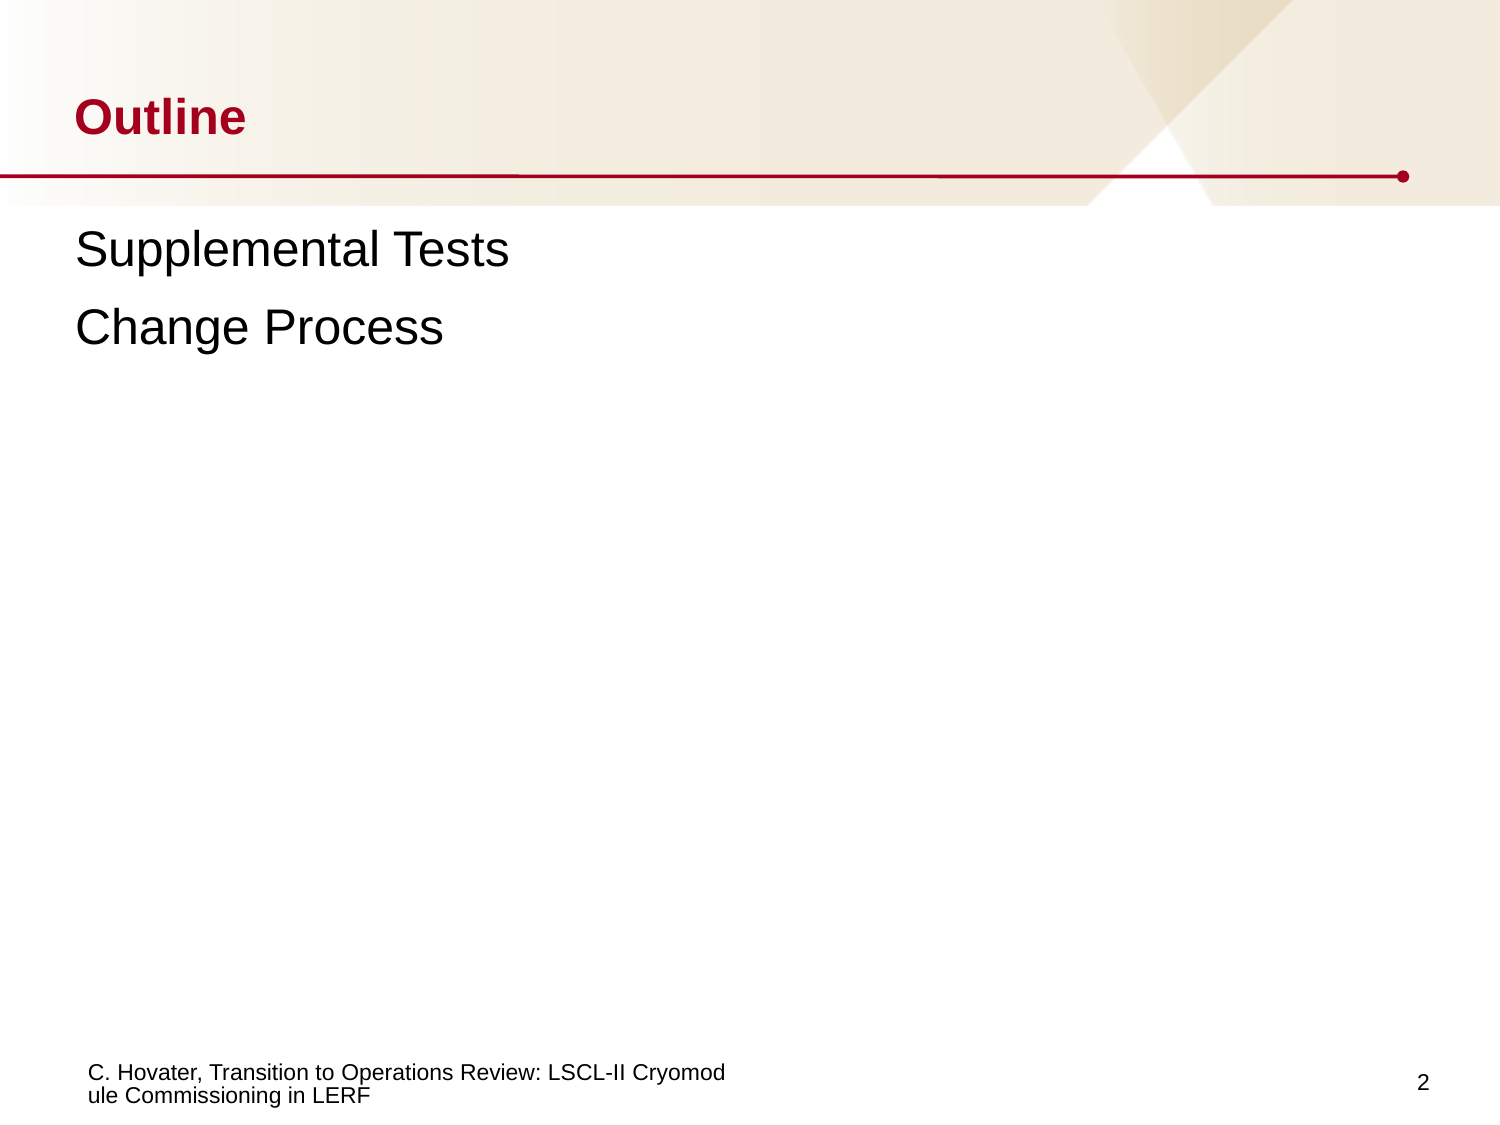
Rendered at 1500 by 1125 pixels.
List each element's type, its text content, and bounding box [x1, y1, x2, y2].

slide_number 2 [1405, 1036, 1458, 1125]
list Supplemental Tests Change Process [75, 203, 1406, 1035]
picture [0, 0, 1500, 206]
title Outline [74, 21, 1404, 145]
footer C. Hovater, Transition to Operations Review: LSCL-II Cryomodule Commissioning in LERF [73, 1050, 750, 1102]
